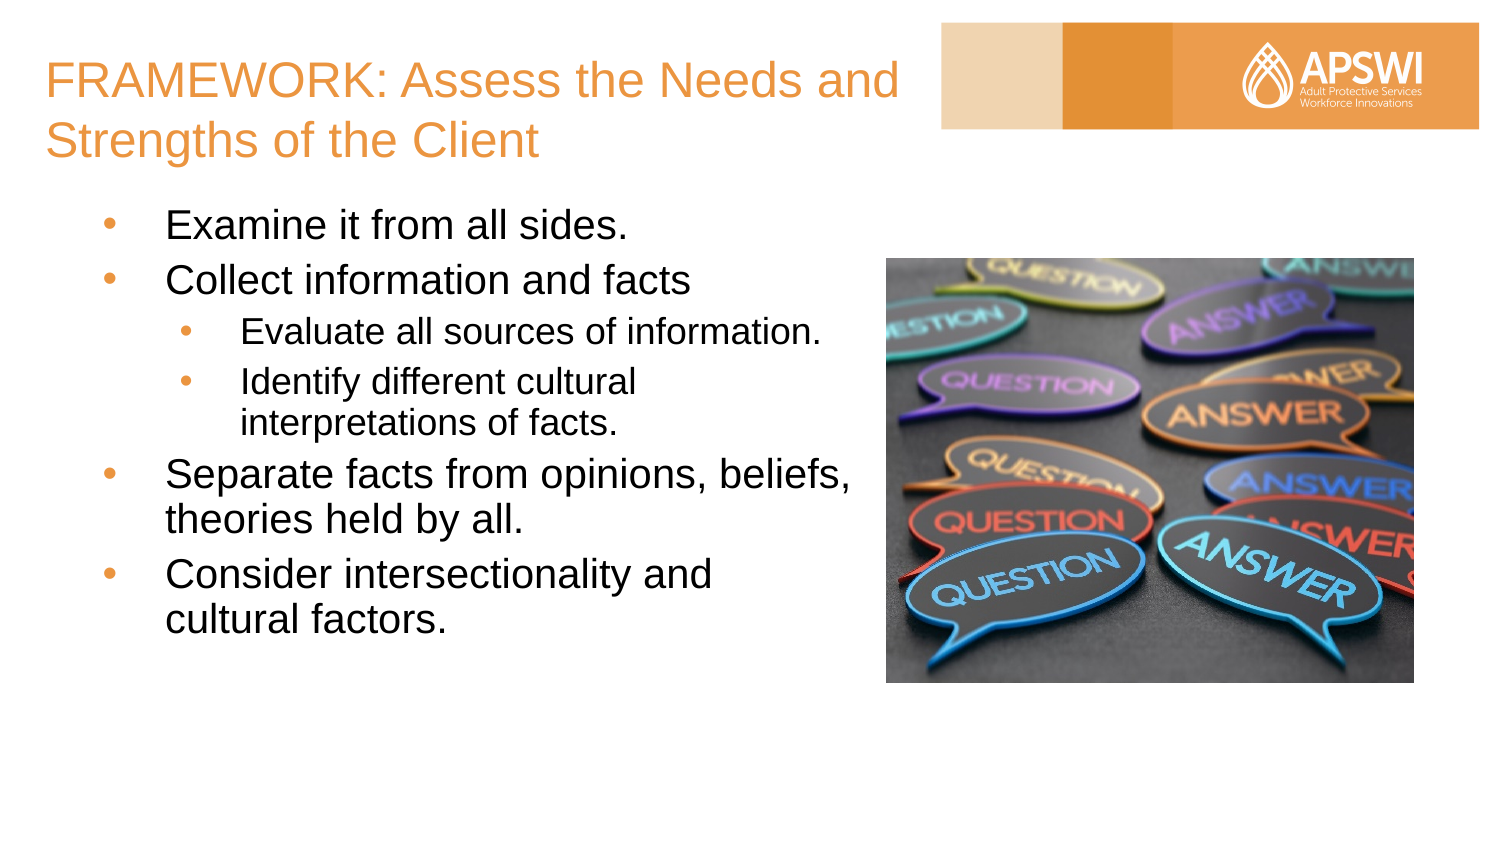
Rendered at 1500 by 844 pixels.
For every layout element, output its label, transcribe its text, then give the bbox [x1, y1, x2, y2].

picture [886, 258, 1414, 683]
list Examine it from all sides. Collect information and facts Evaluate all sources of information. Identify different cultural interpretations of facts. Separate facts from opinions, beliefs, theories held by all. Consider intersectionality and cultural factors. [75, 188, 873, 778]
title FRAMEWORK: Assess the Needs and Strengths of the Client [30, 37, 1380, 179]
picture [1239, 36, 1425, 115]
